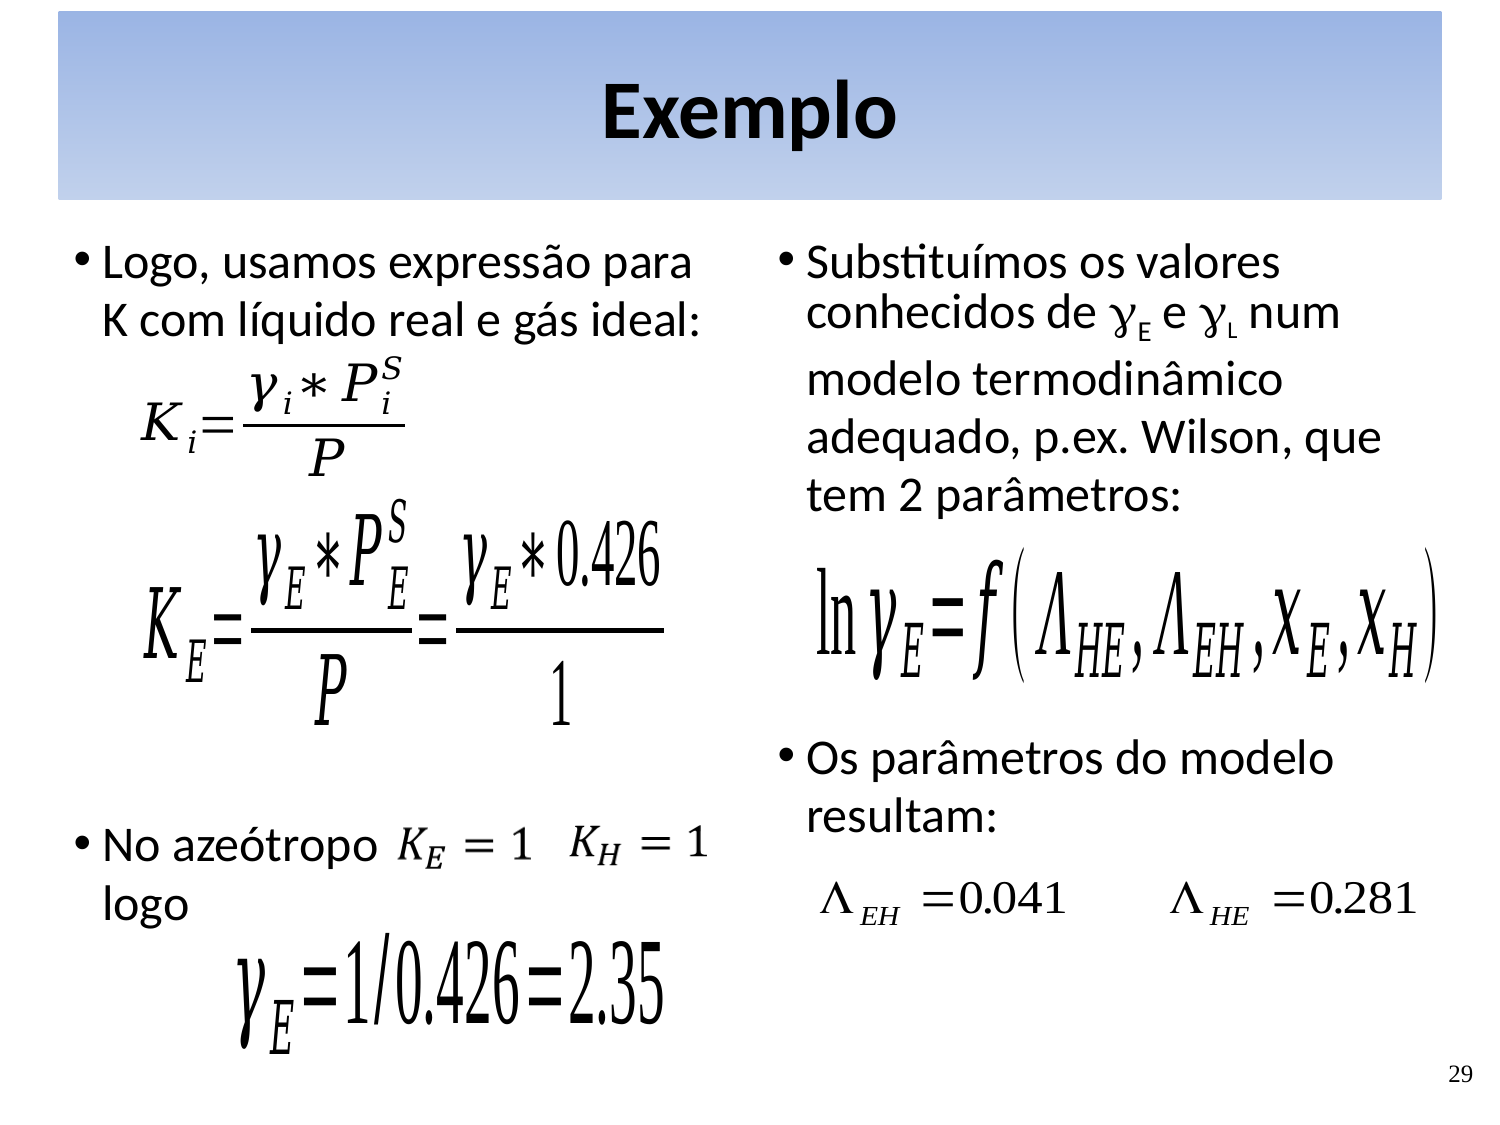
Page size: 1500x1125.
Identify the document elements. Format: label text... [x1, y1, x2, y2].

list Substituímos os valores conhecidos de gE e gL num modelo termodinâmico adequado, p.ex. Wilson, que tem 2 parâmetros: Os parâmetros do modelo resultam: [762, 222, 1442, 1102]
text_box [562, 812, 717, 868]
text_box [390, 814, 541, 871]
list Logo, usamos expressão para K com líquido real e gás ideal: No azeótropo logo [58, 222, 738, 1102]
slide_number 29 [1138, 1042, 1489, 1103]
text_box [811, 870, 1075, 934]
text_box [1161, 870, 1425, 934]
title Exemplo [58, 11, 1442, 200]
